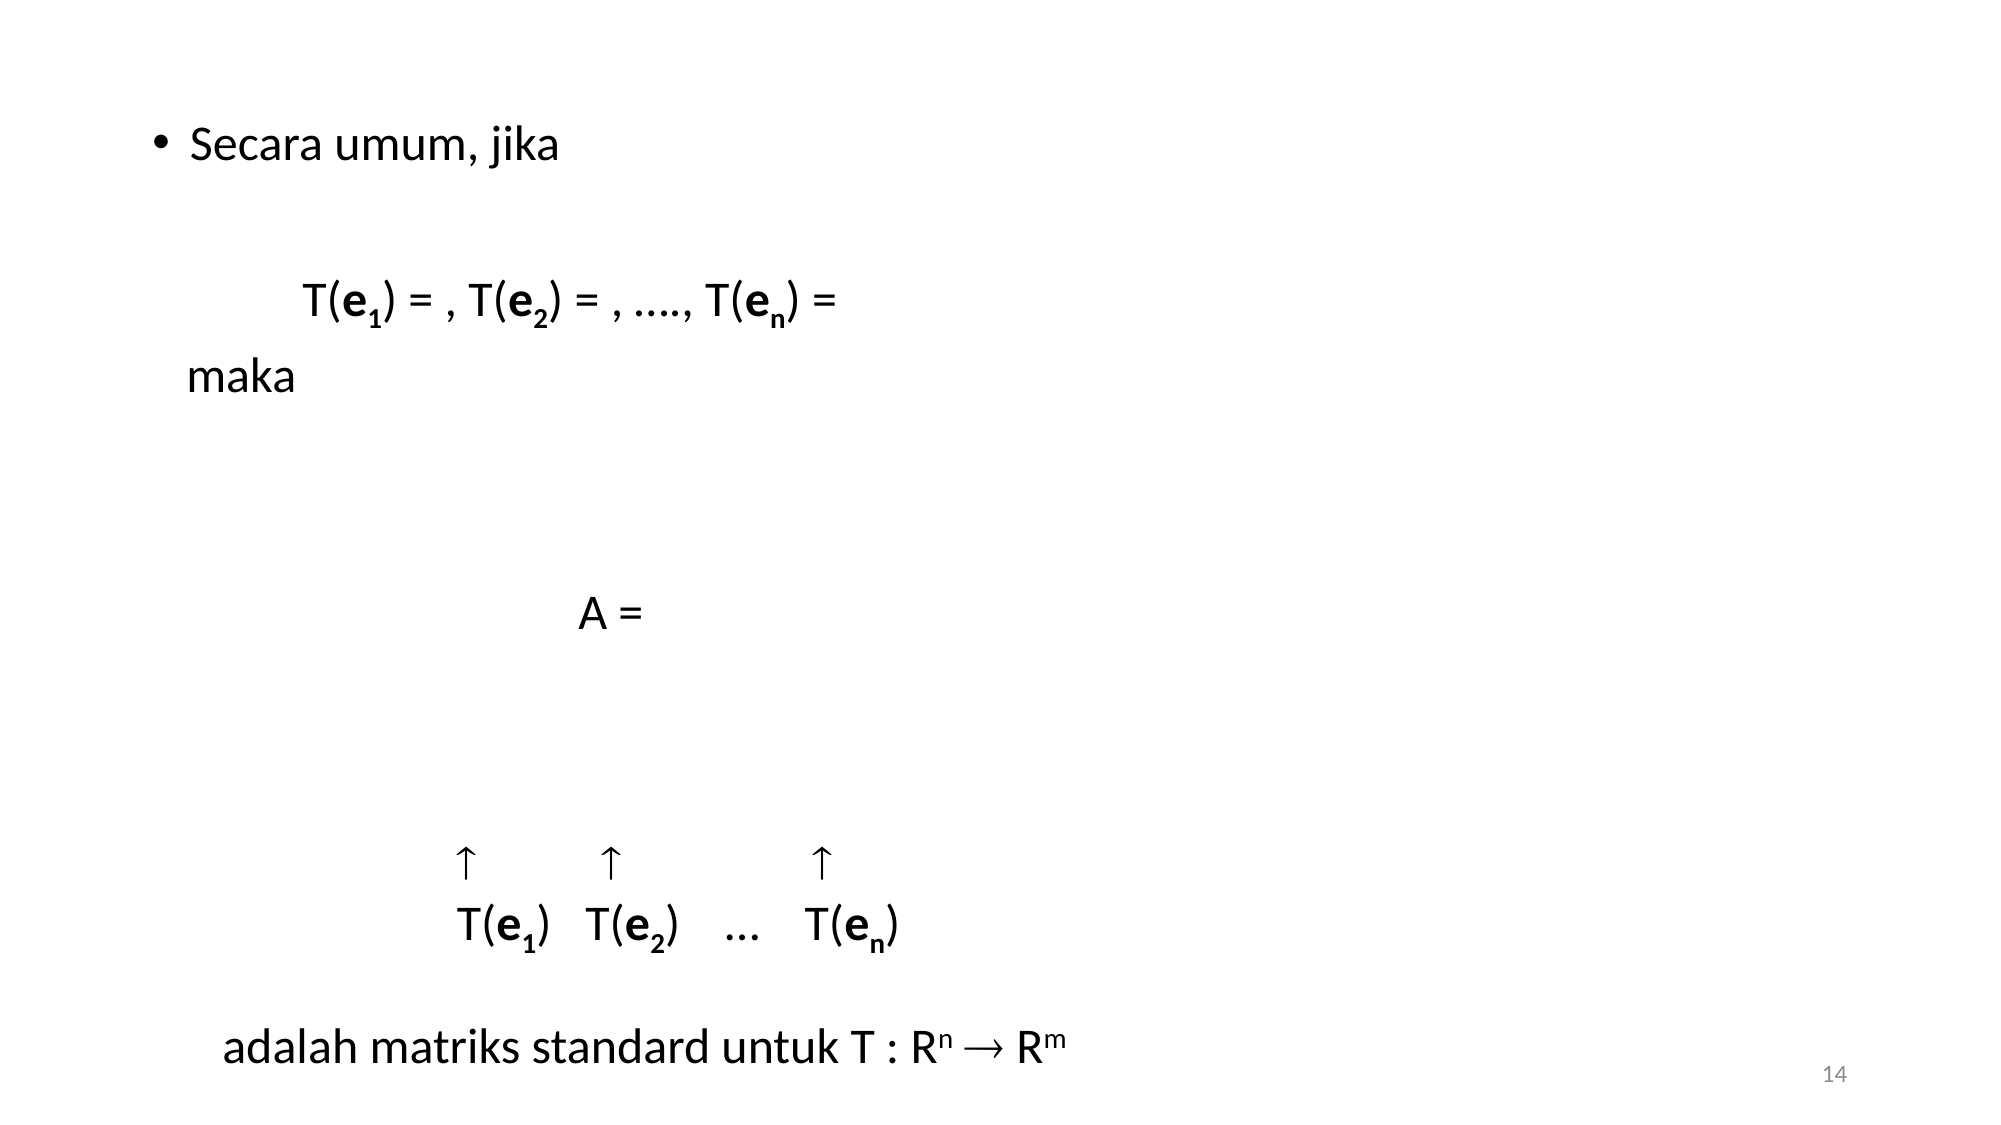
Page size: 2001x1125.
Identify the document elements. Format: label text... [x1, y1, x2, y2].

text_box adalah matriks standard untuk T : Rn  Rm [207, 1006, 1094, 1082]
text_box    T(e1) T(e2) … T(en) [442, 823, 927, 967]
slide_number 14 [1412, 1042, 1863, 1103]
